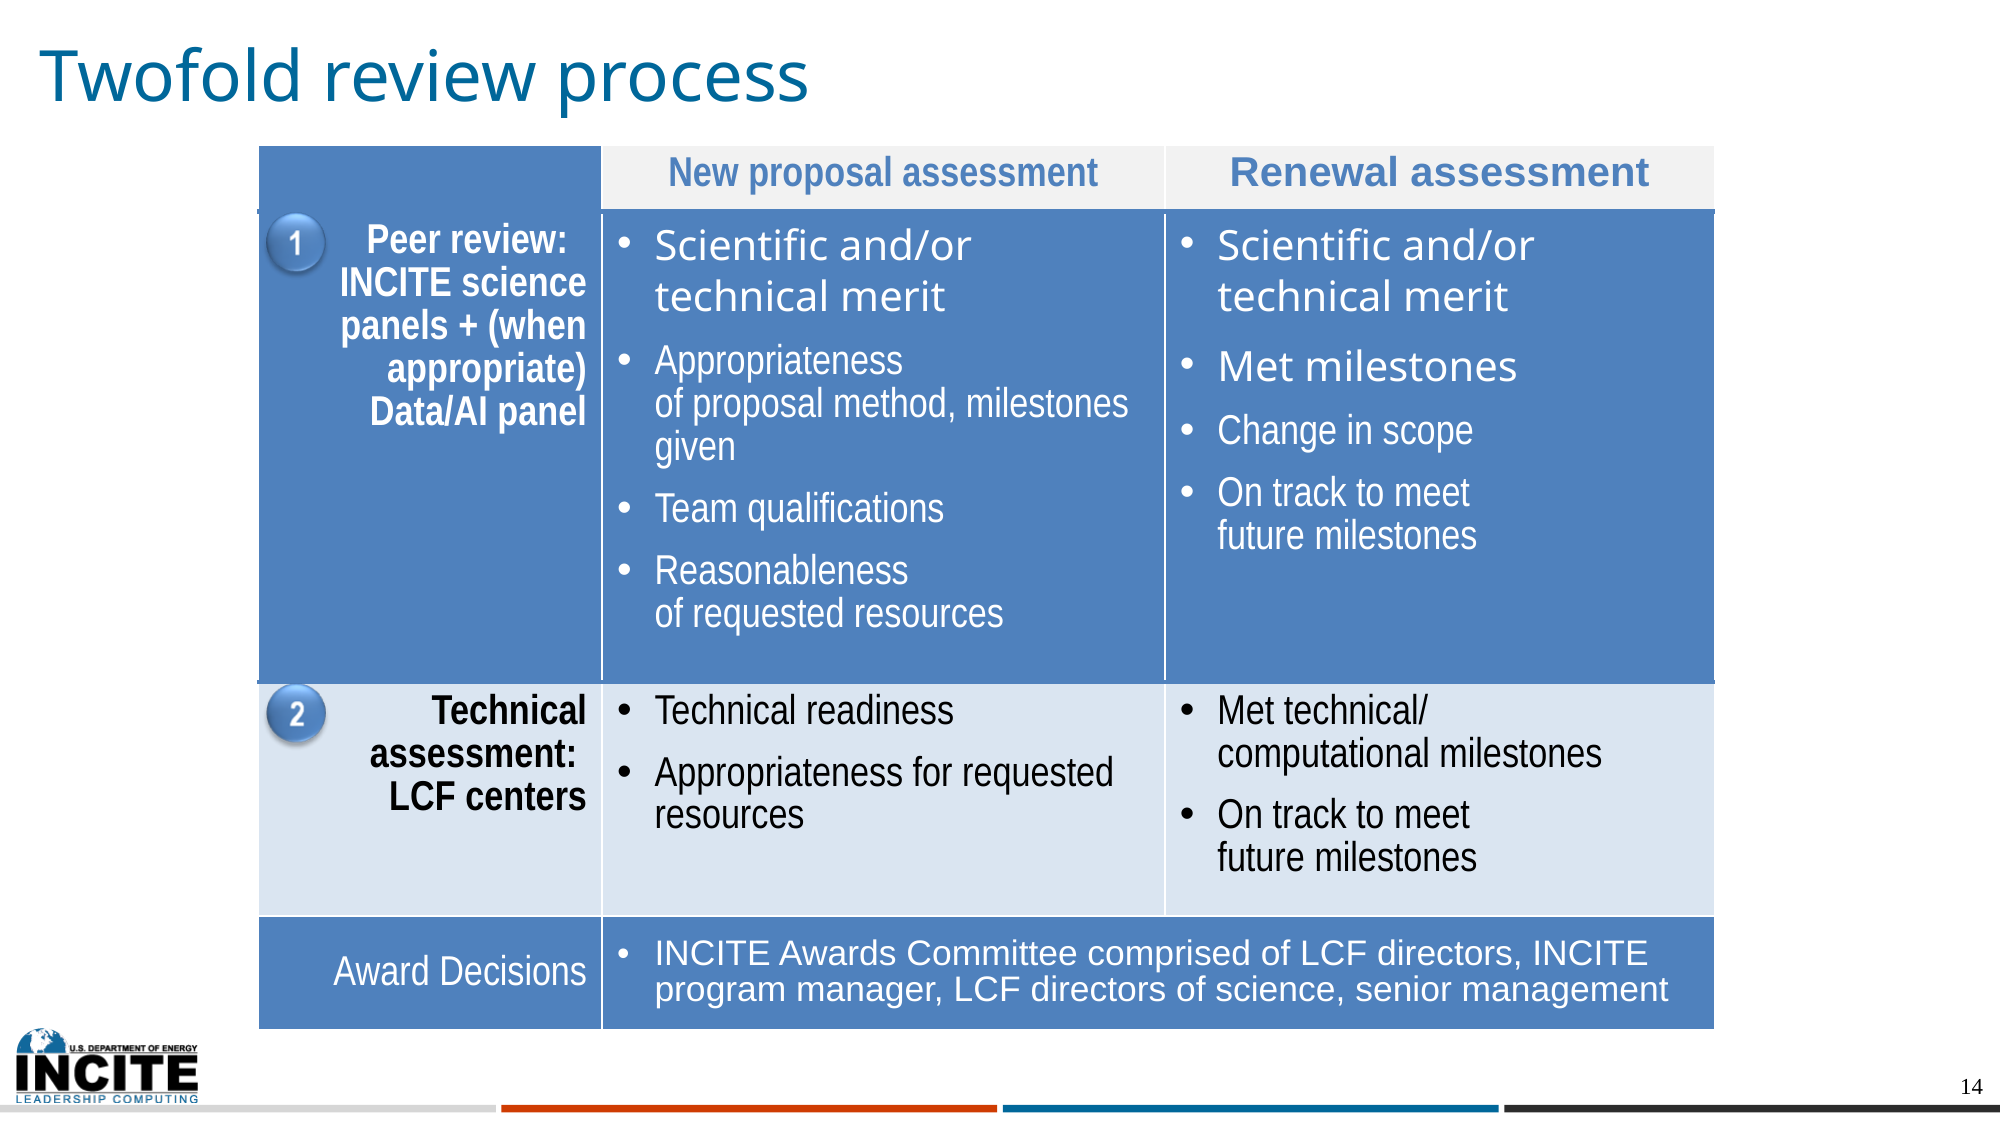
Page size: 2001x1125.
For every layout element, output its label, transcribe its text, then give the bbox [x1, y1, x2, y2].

picture [16, 1025, 201, 1103]
table_header Renewal assessment [1166, 146, 1714, 209]
table_header New proposal assessment [603, 146, 1164, 209]
table_cell Peer review: INCITE science panels + (when appropriate) Data/AI panel [259, 214, 601, 680]
table_cell Met technical/ computational milestones On track to meet future milestones [1166, 684, 1714, 915]
table_cell Award Decisions [259, 917, 601, 1029]
table_header [259, 146, 601, 209]
table_cell Technical assessment: LCF centers [259, 684, 601, 915]
table_cell Scientific and/or technical merit Met milestones Change in scope On track to meet future milestones [1166, 214, 1714, 680]
title Twofold review process [24, 29, 1825, 232]
picture [258, 207, 334, 285]
table_cell Scientific and/or technical merit Appropriateness of proposal method, milestones given Team qualifications Reasonableness of requested resources [603, 214, 1164, 680]
table_cell INCITE Awards Committee comprised of LCF directors, INCITE program manager, LCF directors of science, senior management [603, 917, 1714, 1029]
table_cell Technical readiness Appropriateness for requested resources [603, 684, 1164, 915]
picture [258, 678, 334, 756]
